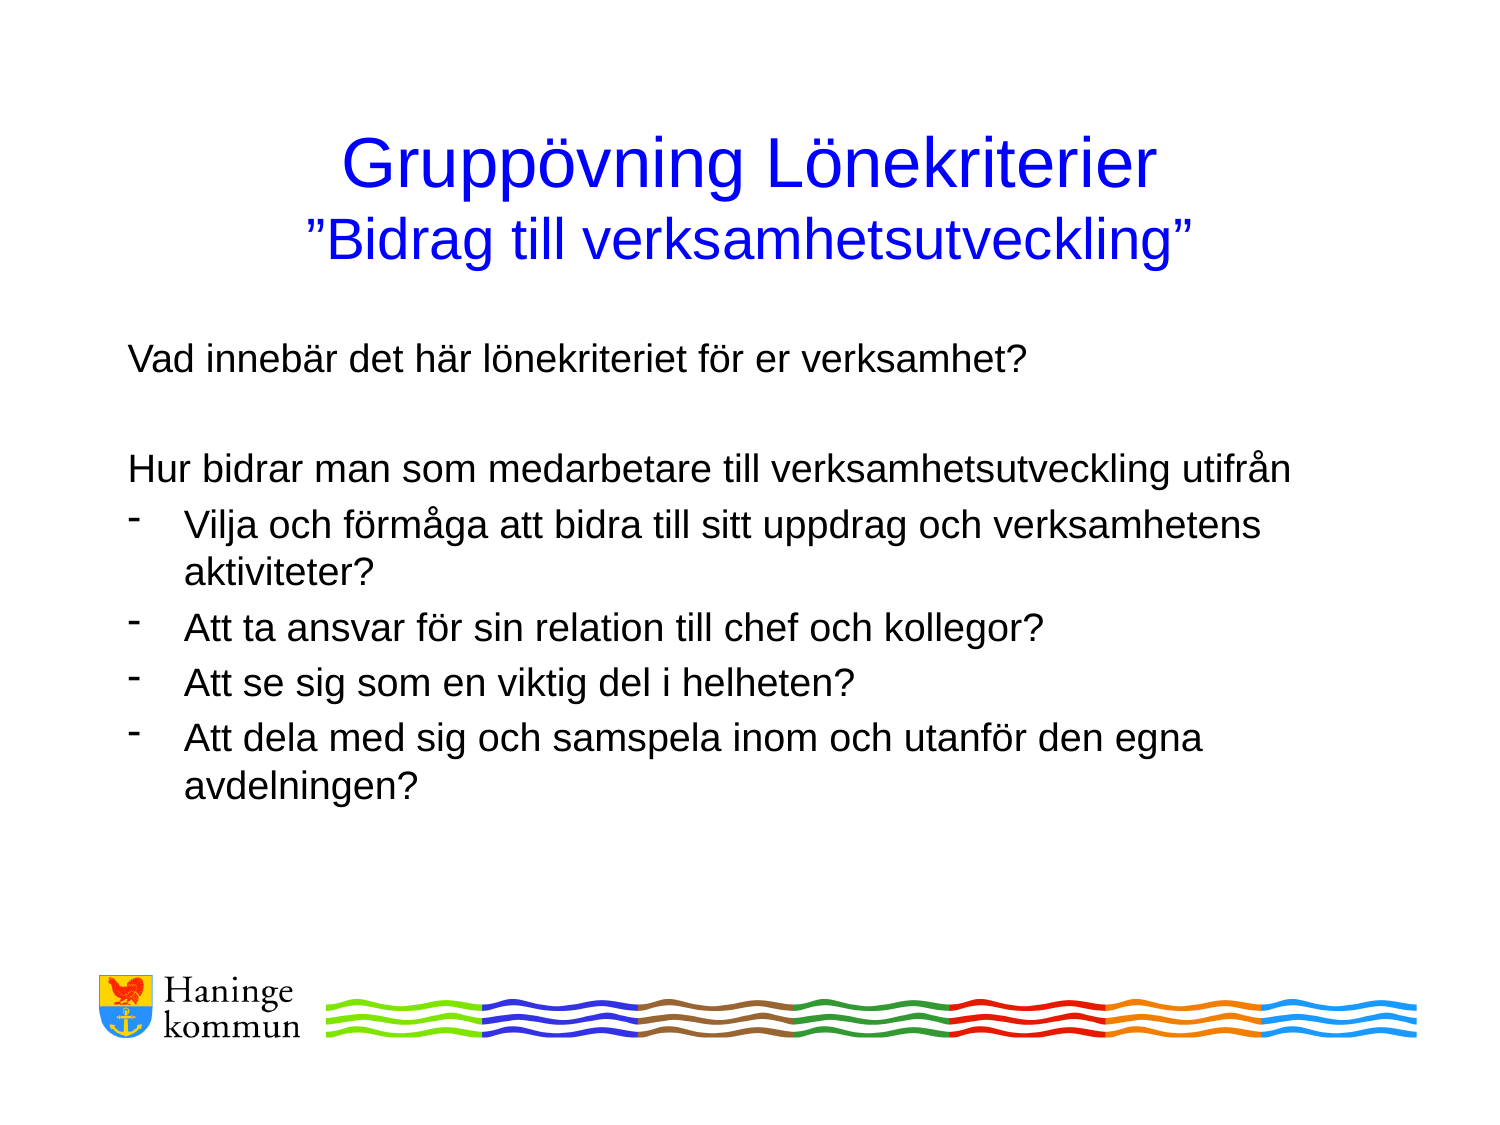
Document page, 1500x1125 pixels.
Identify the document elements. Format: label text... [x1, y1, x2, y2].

picture [99, 975, 300, 1038]
title Gruppövning Lönekriterier ”Bidrag till verksamhetsutveckling” [112, 99, 1388, 288]
picture [326, 999, 1417, 1038]
list Vad innebär det här lönekriteriet för er verksamhet? Hur bidrar man som medarbetare till verksamhetsutveckling utifrån Vilja och förmåga att bidra till sitt uppdrag och verksamhetens aktiviteter? Att ta ansvar för sin relation till chef och kollegor? Att se sig som en viktig del i helheten? Att dela med sig och samspela inom och utanför den egna avdelningen? [112, 324, 1388, 1000]
